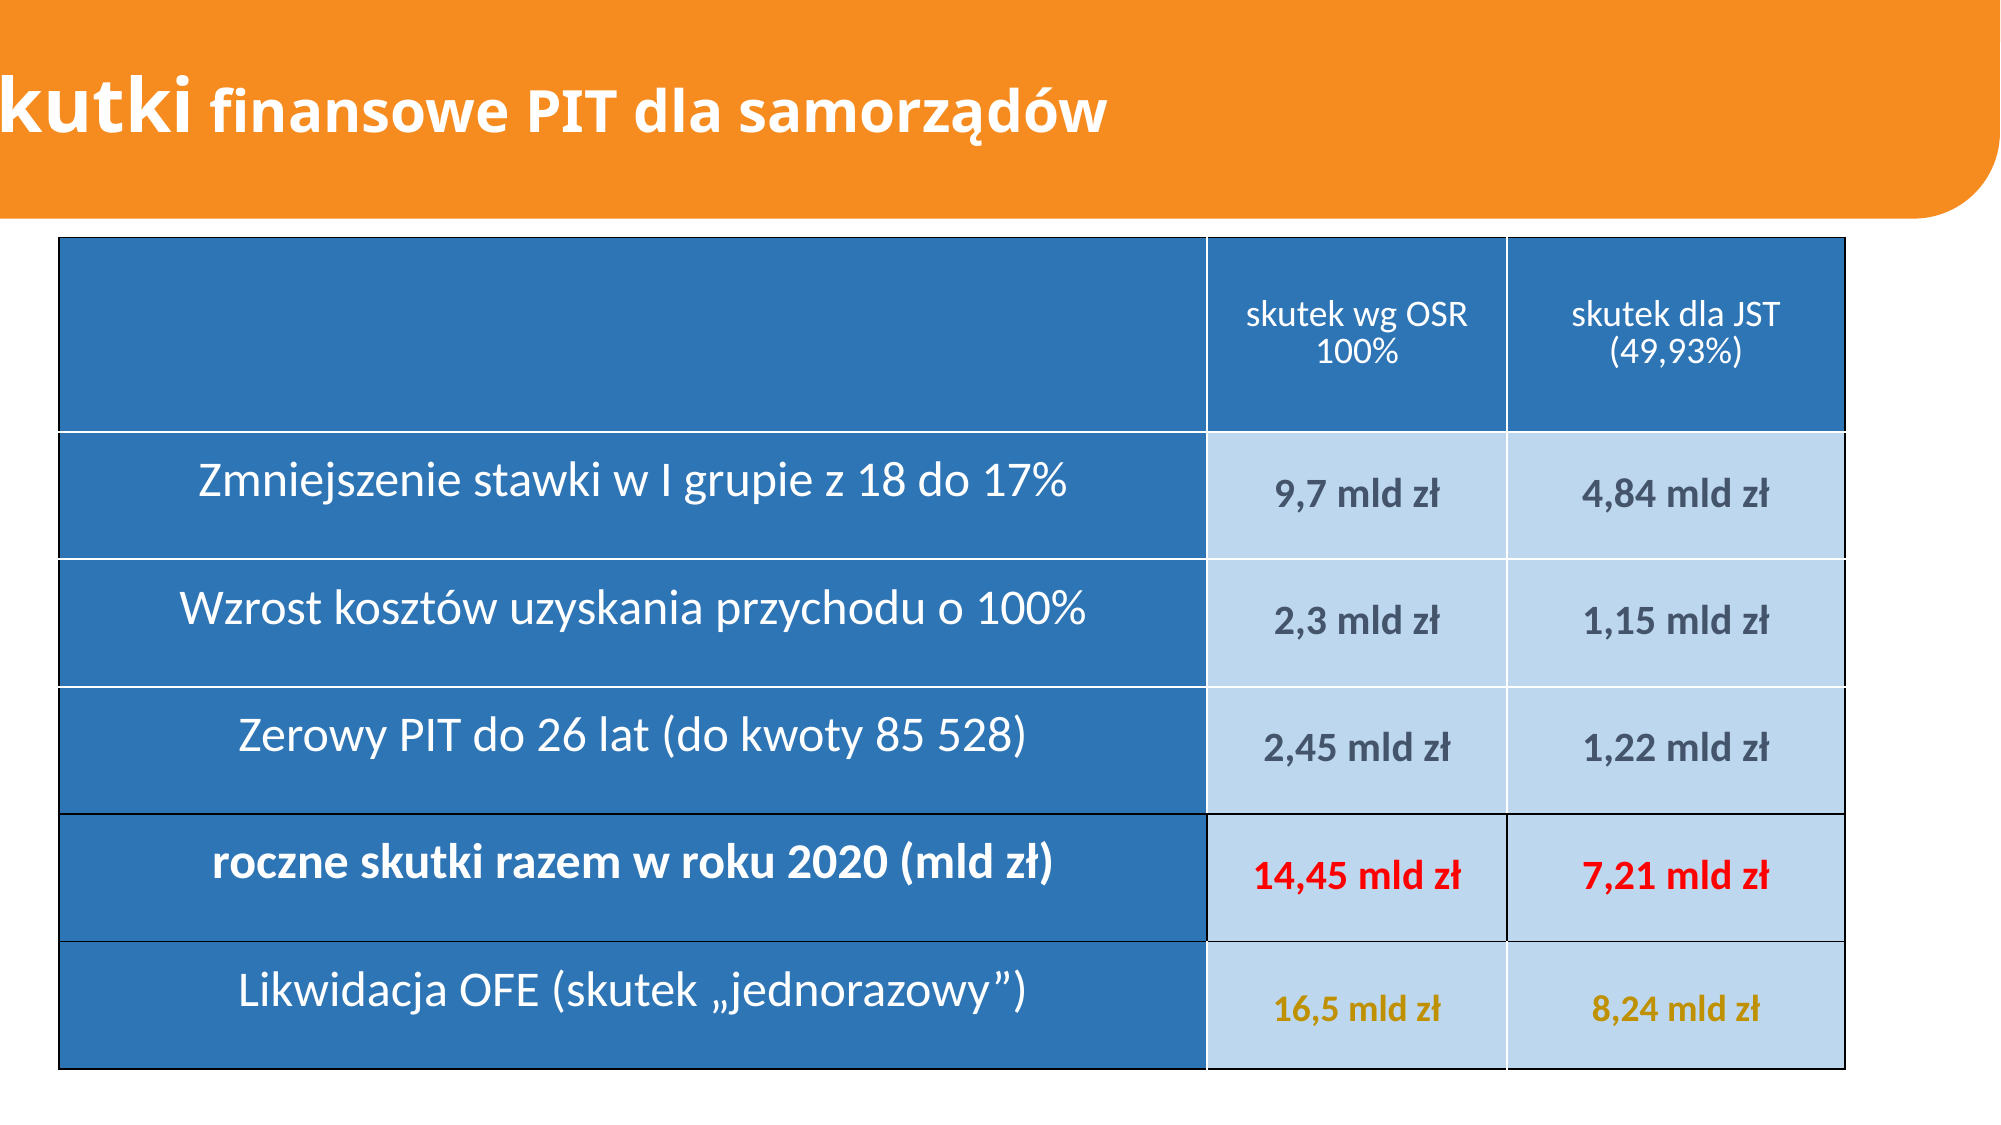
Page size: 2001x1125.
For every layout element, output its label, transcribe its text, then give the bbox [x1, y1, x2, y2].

table_cell Wzrost kosztów uzyskania przychodu o 100% [60, 560, 1206, 686]
table_cell Zmniejszenie stawki w I grupie z 18 do 17% [60, 433, 1206, 558]
table_cell 9,7 mld zł [1208, 433, 1506, 558]
table_header [60, 238, 1206, 431]
table_cell Likwidacja OFE (skutek „jednorazowy”) [60, 942, 1206, 1068]
table_cell 8,24 mld zł [1508, 942, 1844, 1068]
table_cell 1,15 mld zł [1508, 560, 1844, 686]
table_cell 1,22 mld zł [1508, 688, 1844, 813]
table_cell roczne skutki razem w roku 2020 (mld zł) [60, 815, 1206, 941]
table_header skutek dla JST (49,93%) [1508, 238, 1844, 431]
table_cell 2,45 mld zł [1208, 688, 1506, 813]
table_header skutek wg OSR 100% [1208, 238, 1506, 431]
table_cell 2,3 mld zł [1208, 560, 1506, 686]
table_cell 14,45 mld zł [1208, 815, 1506, 941]
table_cell 16,5 mld zł [1208, 942, 1506, 1068]
table_cell 4,84 mld zł [1508, 433, 1844, 558]
table_cell 7,21 mld zł [1508, 815, 1844, 941]
table_cell Zerowy PIT do 26 lat (do kwoty 85 528) [60, 688, 1206, 813]
text_box Skutki finansowe PIT dla samorządów [0, 49, 1123, 155]
